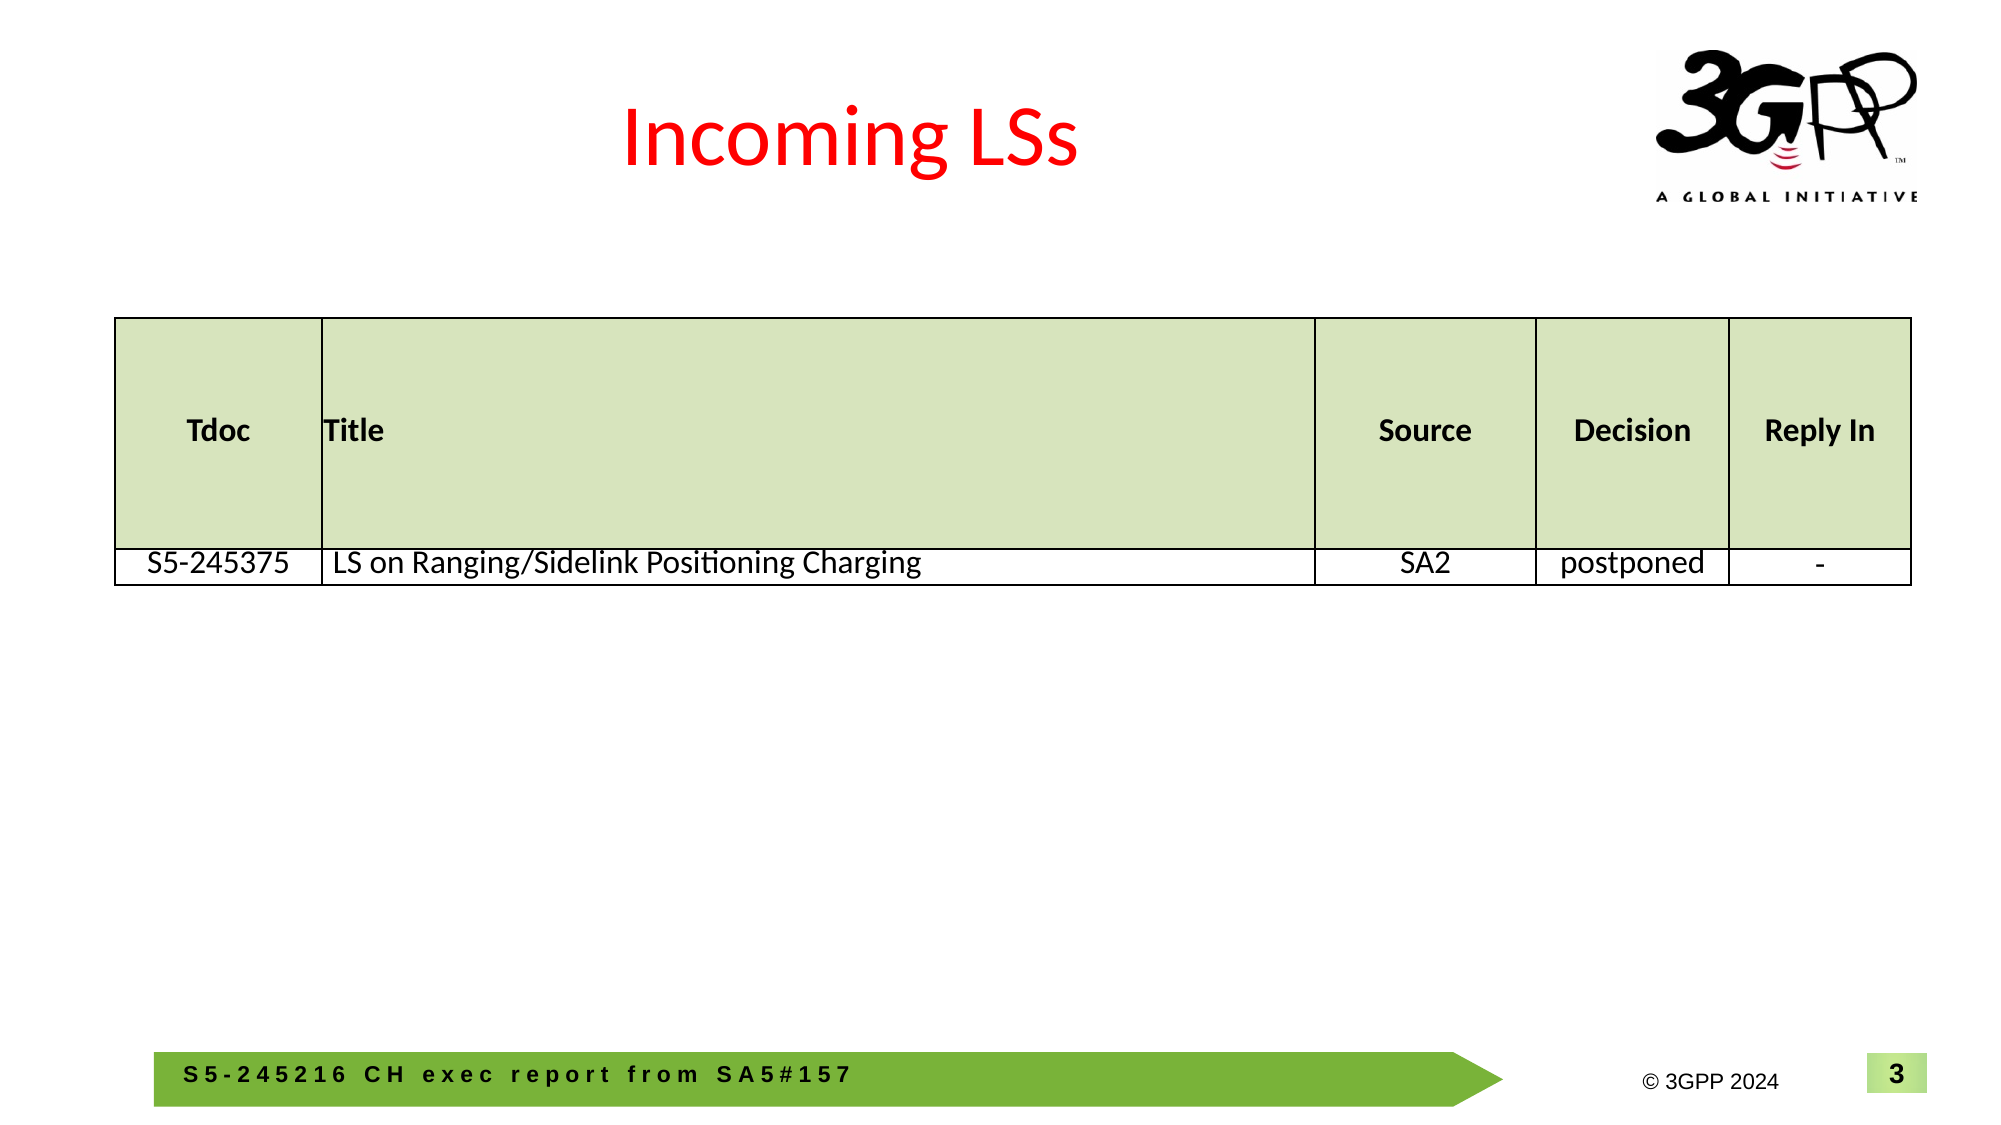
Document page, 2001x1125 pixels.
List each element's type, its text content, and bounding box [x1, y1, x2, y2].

table_header Reply In [1730, 319, 1910, 548]
table_cell SA2 [1316, 550, 1535, 584]
table_cell S5-245375 [116, 550, 321, 584]
table_cell LS on Ranging/Sidelink Positioning Charging [323, 550, 1314, 584]
table_header Title [323, 319, 1314, 548]
table_header Tdoc [116, 319, 321, 548]
table_cell - [1730, 550, 1910, 584]
picture [1656, 50, 1917, 202]
title Incoming LSs [115, 67, 1588, 194]
table_header Source [1316, 319, 1535, 548]
table_header Decision [1537, 319, 1728, 548]
table_cell postponed [1537, 550, 1728, 584]
